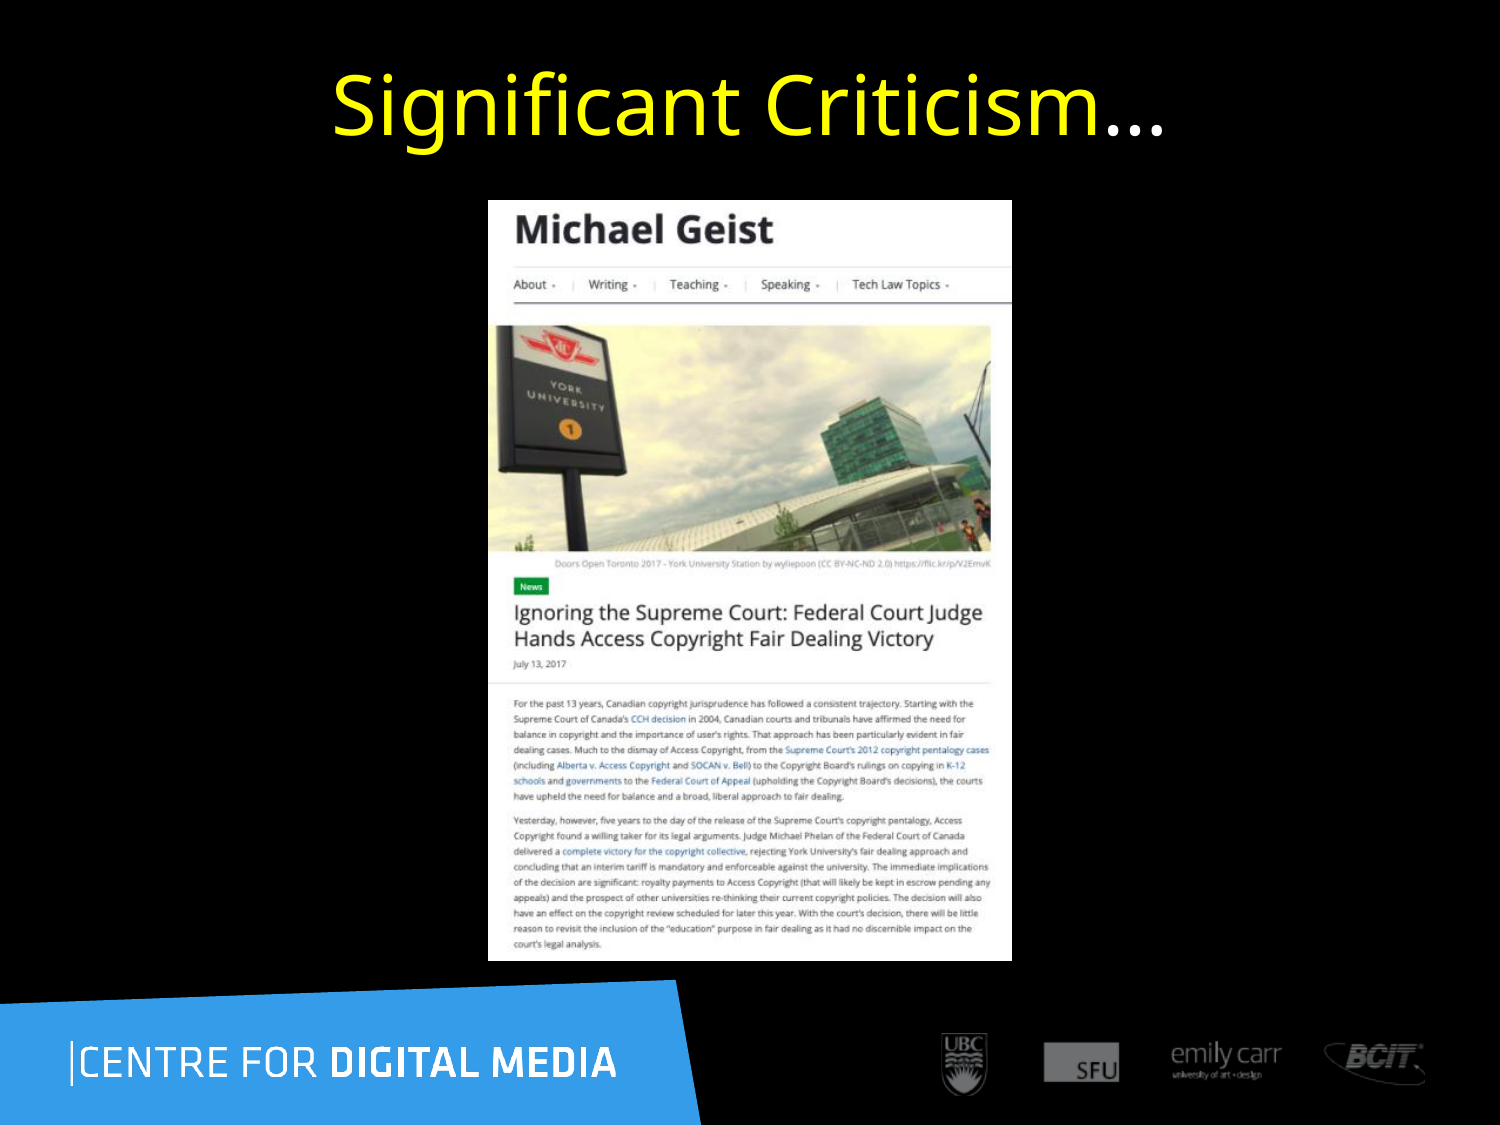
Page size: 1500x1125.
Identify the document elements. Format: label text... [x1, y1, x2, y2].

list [488, 200, 1012, 962]
title Significant Criticism… [75, 19, 1425, 186]
